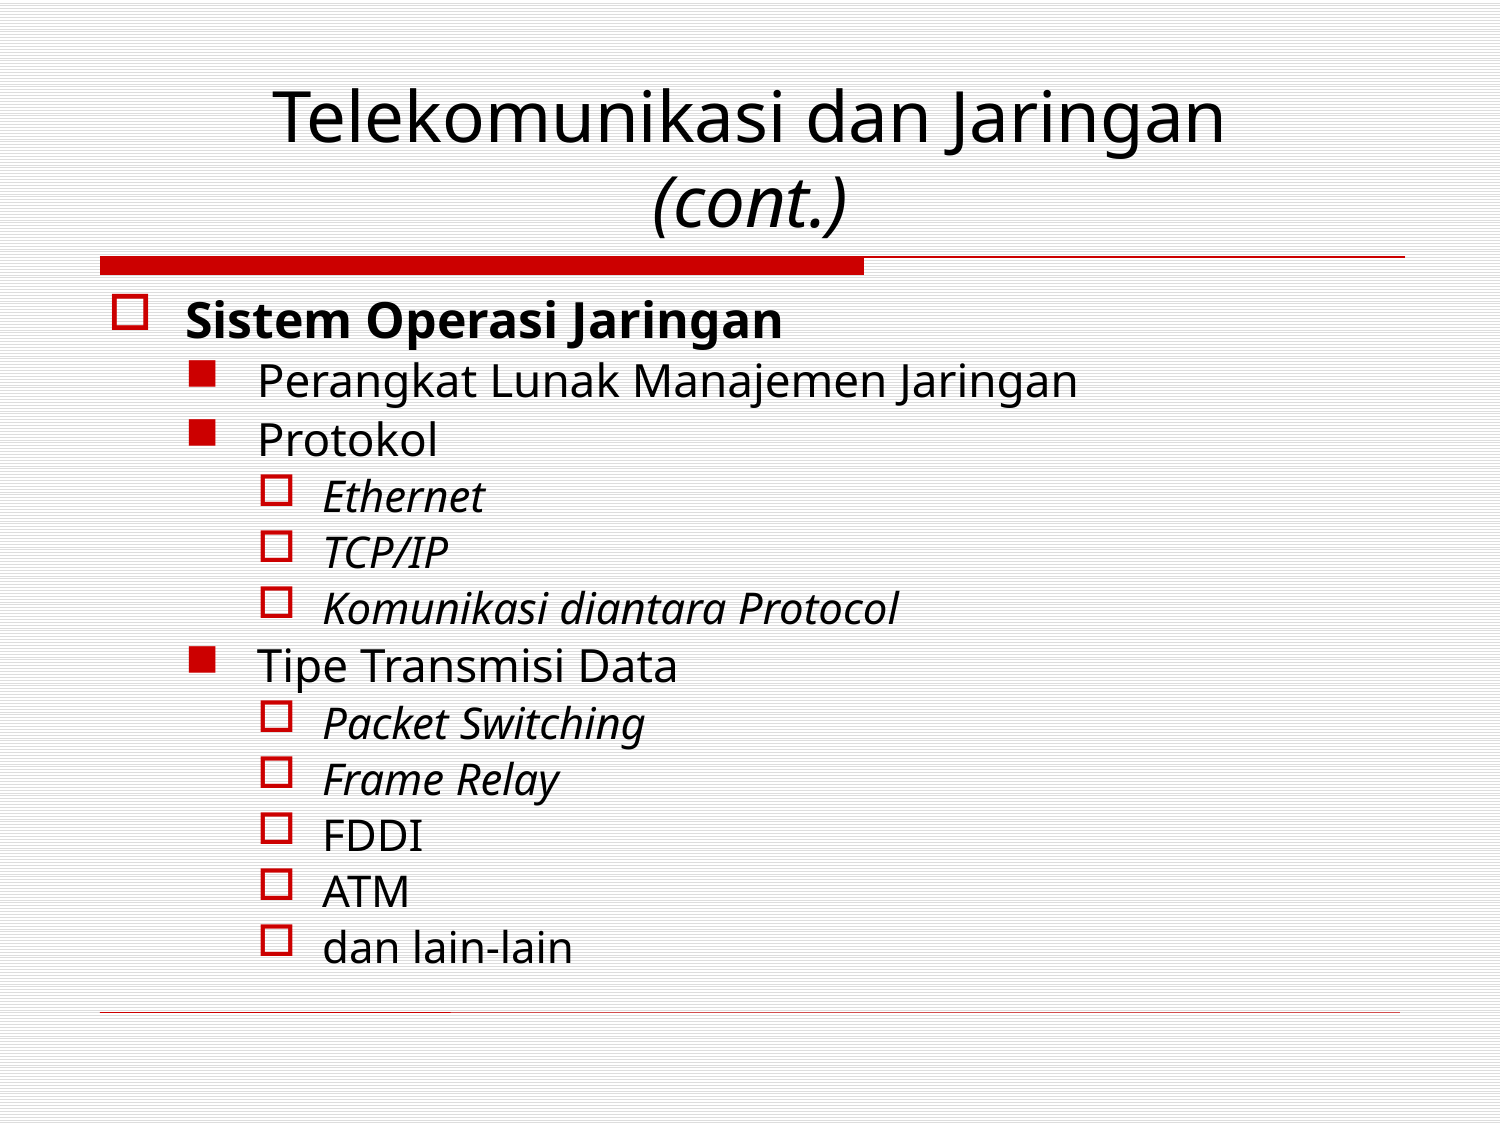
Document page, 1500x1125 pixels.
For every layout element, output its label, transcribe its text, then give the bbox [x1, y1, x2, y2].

list Sistem Operasi Jaringan Perangkat Lunak Manajemen Jaringan Protokol Ethernet TCP/IP Komunikasi diantara Protocol Tipe Transmisi Data Packet Switching Frame Relay FDDI ATM dan lain-lain [92, 287, 1425, 1025]
title Telekomunikasi dan Jaringan (cont.) [94, 50, 1407, 250]
